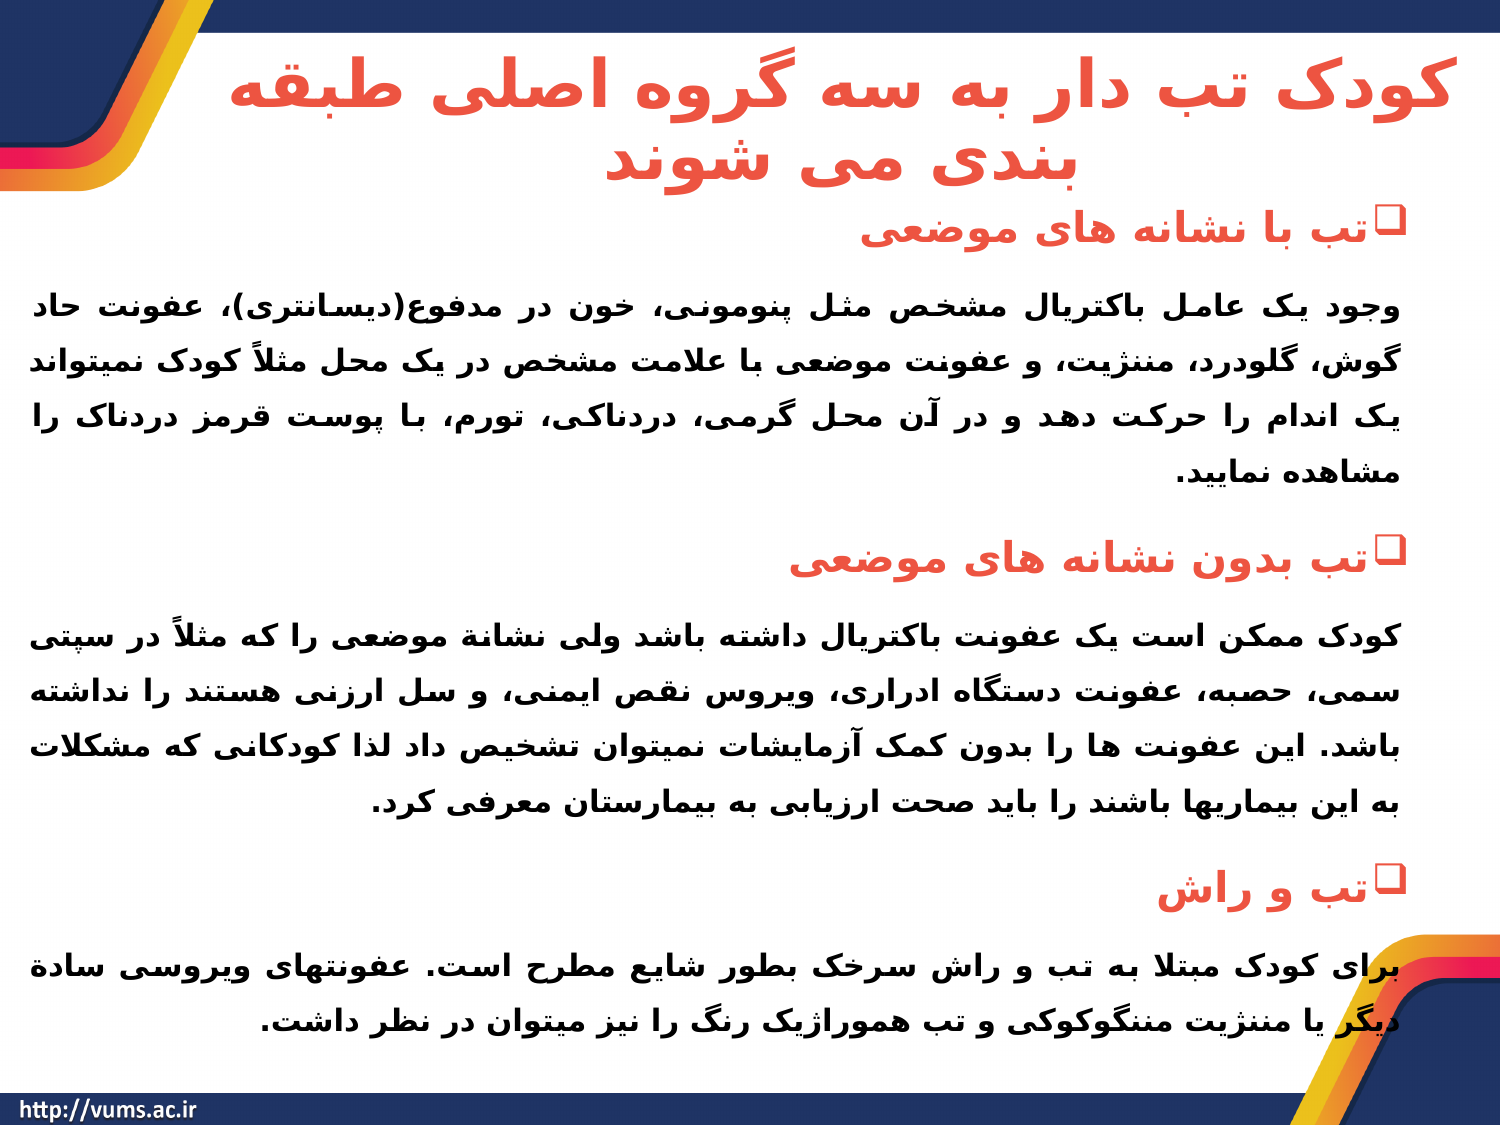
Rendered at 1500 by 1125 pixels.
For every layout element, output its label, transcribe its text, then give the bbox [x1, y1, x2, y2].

list تب با نشانه های موضعی وجود یک عامل باکتریال مشخص مثل پنومونی، خون در مدفوع(دیسانتری)، عفونت حاد گوش، گلودرد، مننژیت، و عفونت موضعی با علامت مشخص در یک محل مثلاً کودک نمی­تواند یک اندام را حرکت دهد و در آن محل گرمی، دردناکی، تورم، با پوست قرمز دردناک را مشاهده نمایید. تب بدون نشانه های موضعی کودک ممکن است یک عفونت باکتریال داشته باشد ولی نشانة موضعی را که مثلاً در سپتی سمی، حصبه، عفونت دستگاه ادراری، ویروس نقص ایمنی، و سل ارزنی هستند را نداشته باشد. این عفونت ها را بدون کمک آزمایشات نمی­توان تشخیص داد لذا کودکانی که مشکلات به این بیماریها باشند را باید صحت ارزیابی به بیمارستان معرفی کرد. تب و راش برای کودک مبتلا به تب و راش سرخک بطور شایع مطرح است. عفونت­های ویروسی سادة دیگر یا مننژیت مننگوکوکی و تب هموراژیک رنگ را نیز می­توان در نظر داشت. [12, 167, 1417, 1053]
picture [0, 0, 1500, 1125]
title کودک تب دار به سه گروه اصلی طبقه بندی می شوند [200, 40, 1486, 205]
